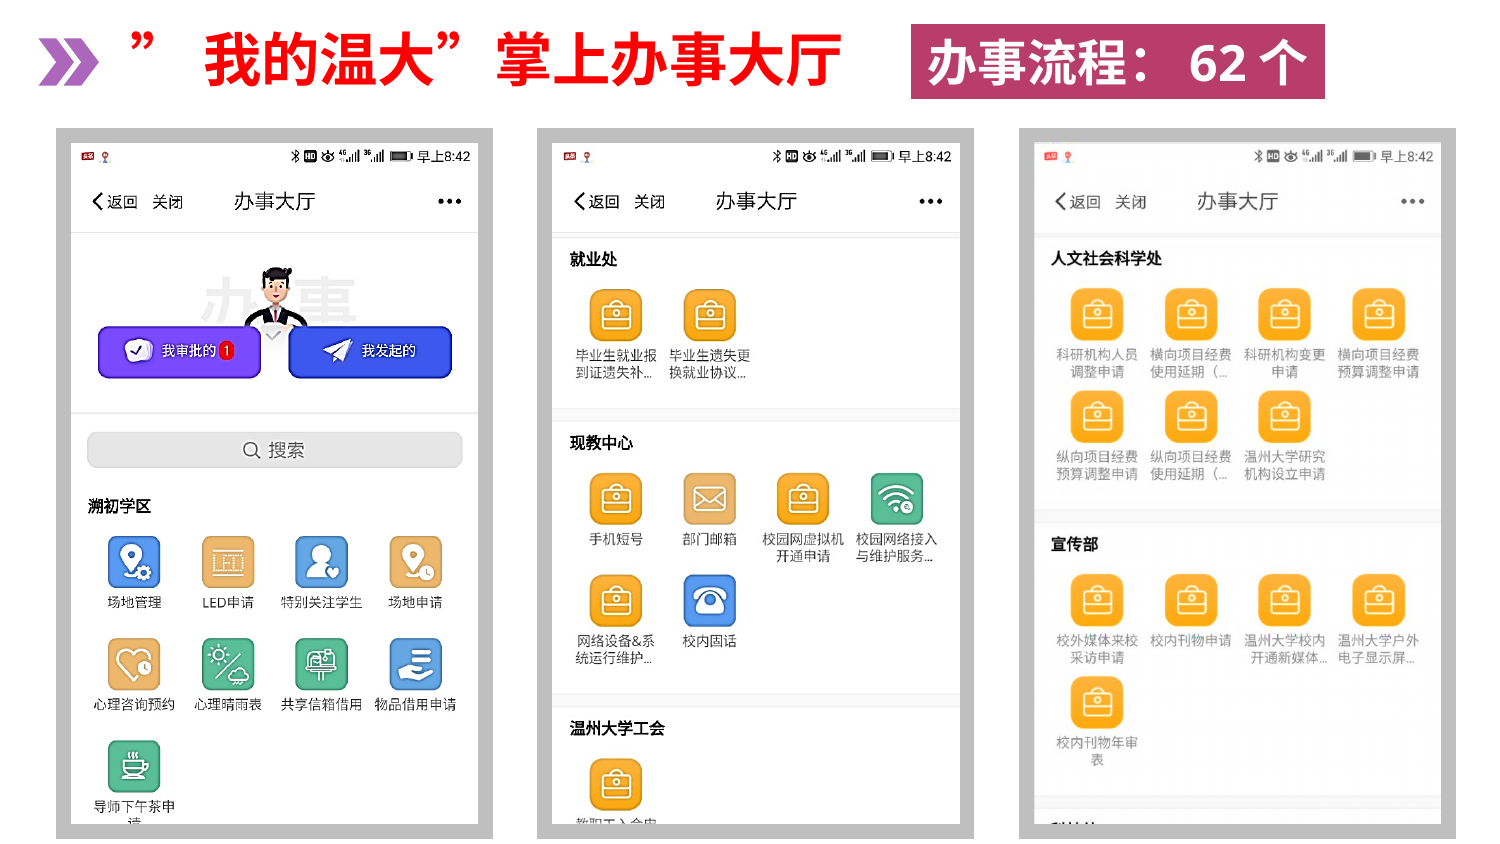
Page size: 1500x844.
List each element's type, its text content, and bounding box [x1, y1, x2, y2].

picture [551, 142, 960, 825]
picture [1033, 141, 1442, 825]
picture [70, 142, 479, 825]
text_box ”我的温大”掌上办事大厅 [120, 17, 891, 98]
text_box 办事流程：62个 [911, 24, 1325, 99]
text_box [36, 36, 76, 88]
text_box [61, 36, 101, 88]
